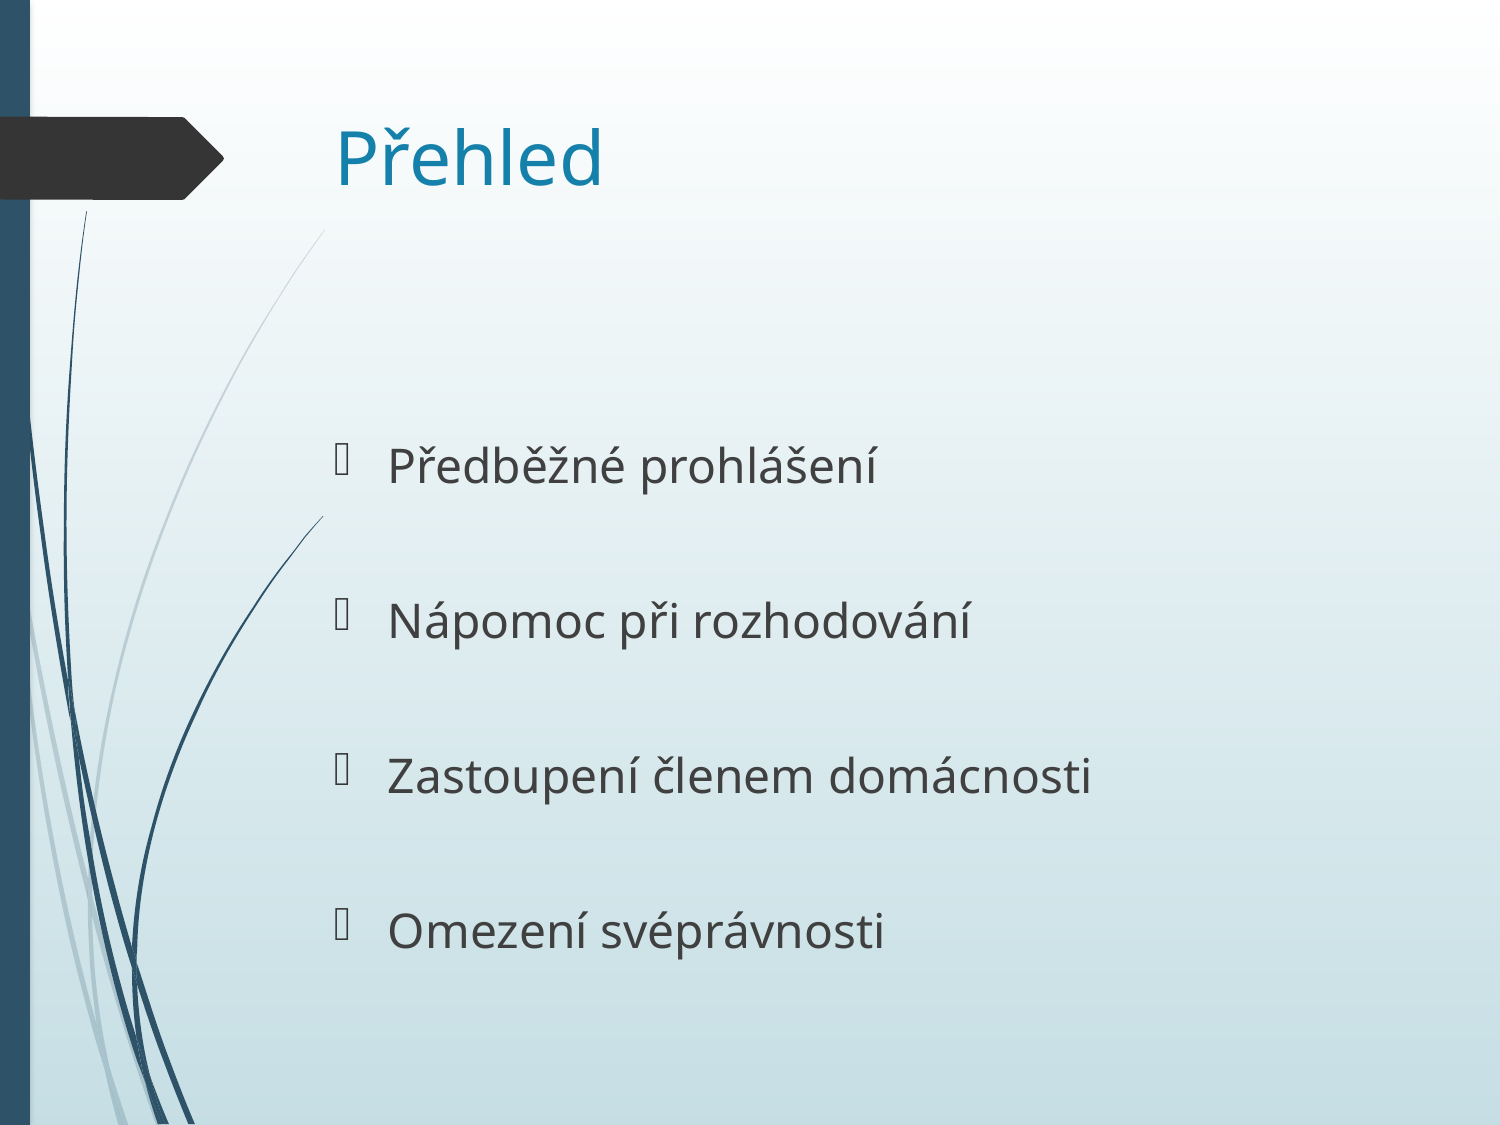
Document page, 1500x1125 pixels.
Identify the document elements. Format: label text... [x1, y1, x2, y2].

title Přehled [319, 102, 1400, 313]
list Předběžné prohlášení Nápomoc při rozhodování Zastoupení členem domácnosti Omezení svéprávnosti [318, 350, 1400, 970]
